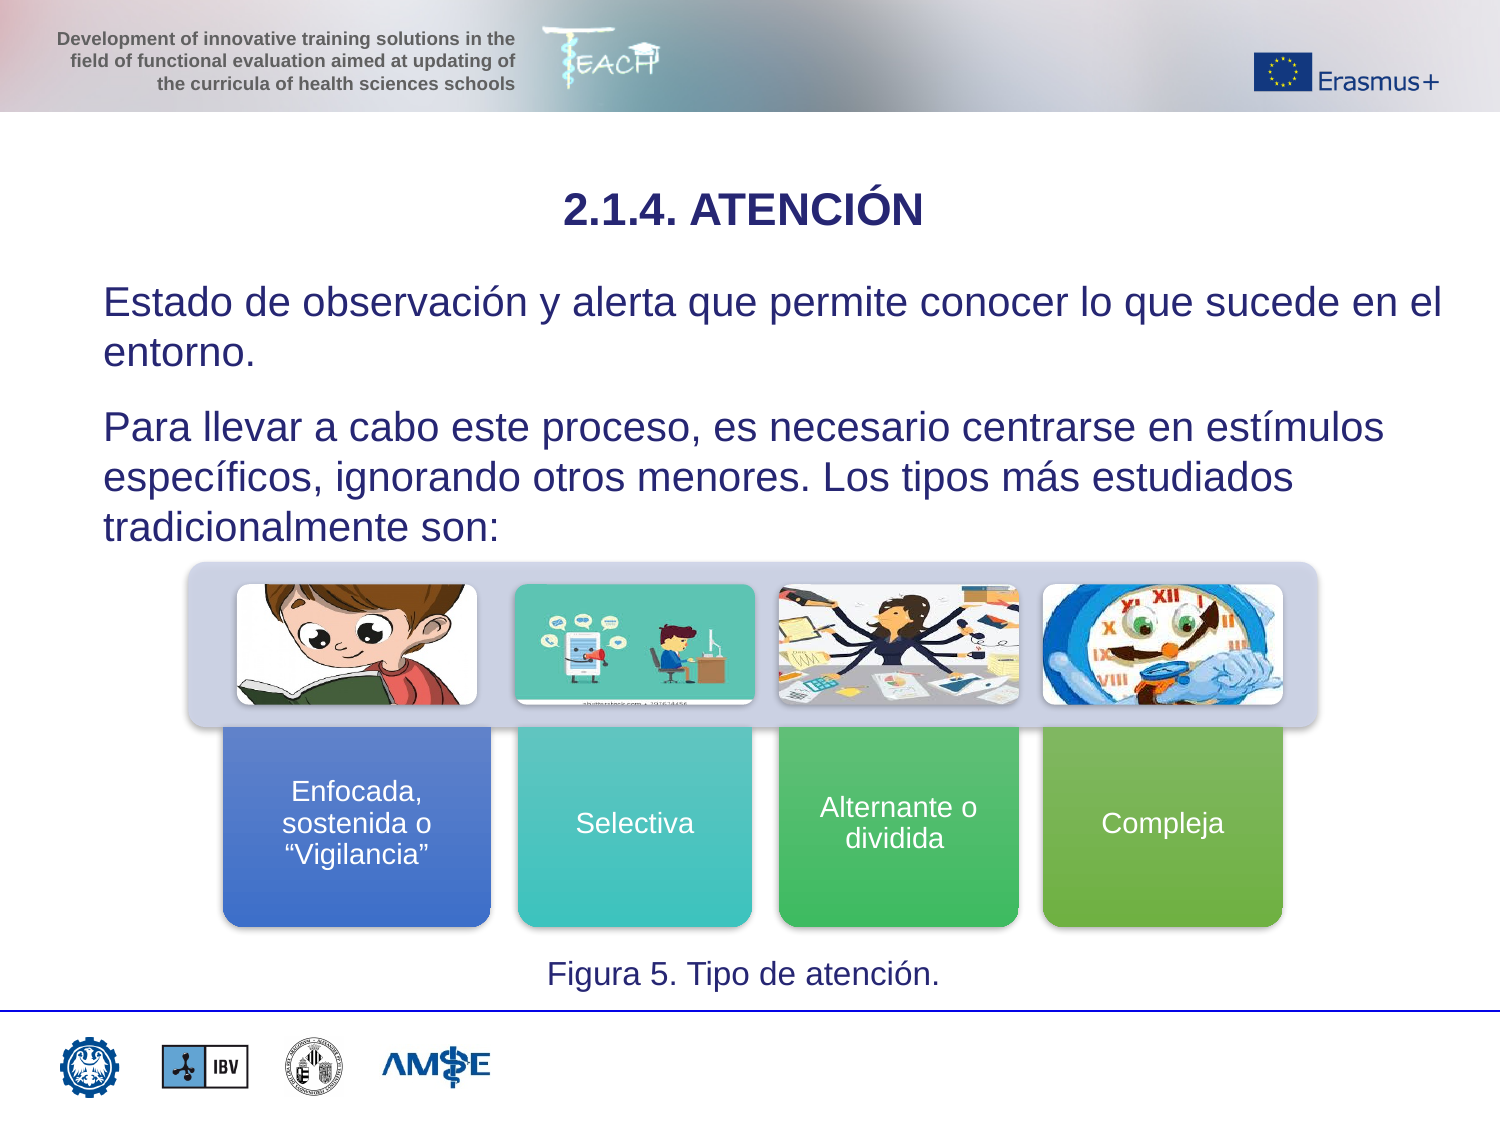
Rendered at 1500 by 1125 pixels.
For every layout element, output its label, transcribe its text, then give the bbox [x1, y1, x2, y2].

text_box Figura 5. Tipo de atención. [82, 944, 1406, 1000]
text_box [188, 562, 1318, 928]
picture [0, 1, 1500, 112]
picture [379, 1044, 491, 1089]
picture [53, 1035, 126, 1099]
picture [161, 1044, 249, 1089]
picture [284, 1036, 344, 1097]
text_box Estado de observación y alerta que permite conocer lo que sucede en el entorno. Para llevar a cabo este proceso, es necesario centrarse en estímulos específicos, ignorando otros menores. Los tipos más estudiados tradicionalmente son: [88, 267, 1459, 557]
text_box 2.1.4. ATENCIÓN [100, 172, 1388, 243]
